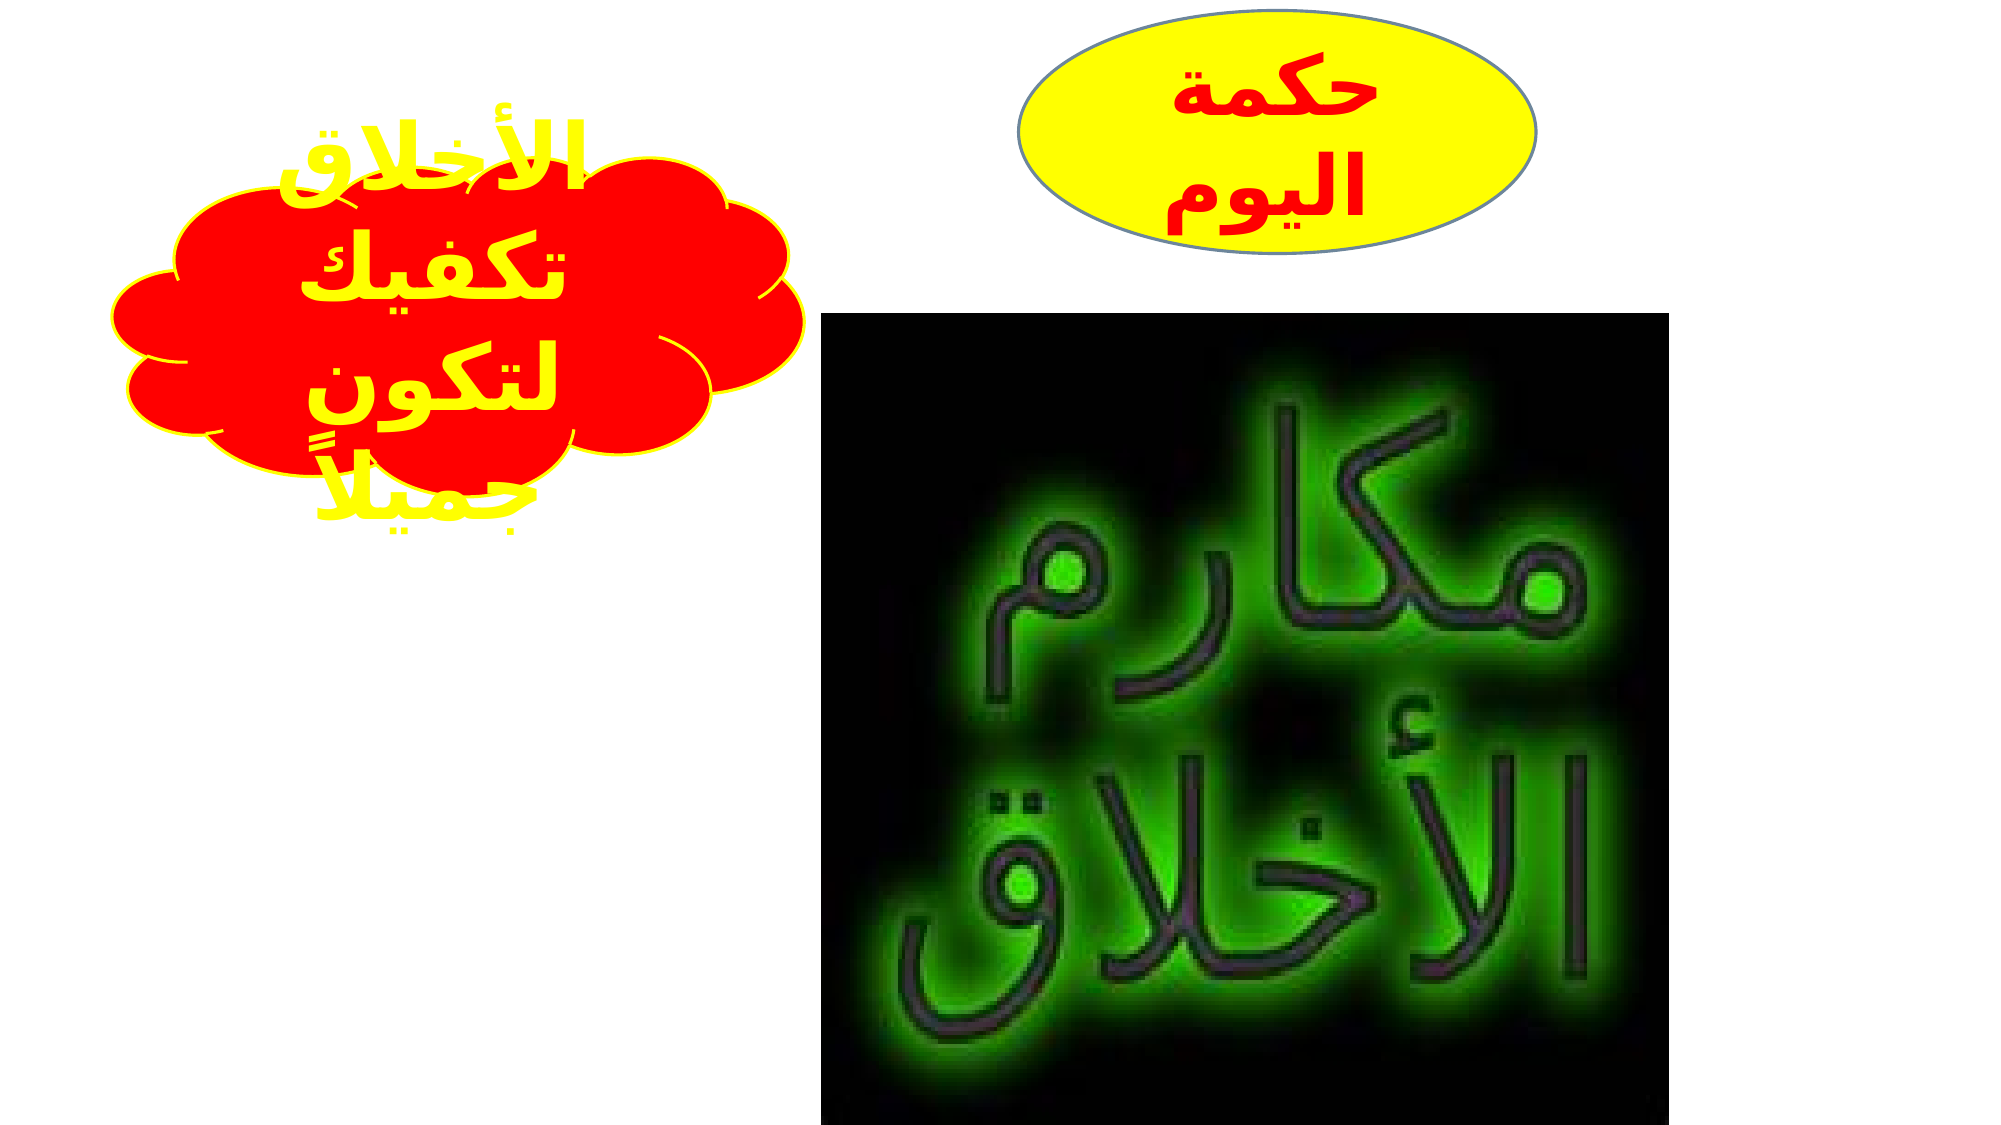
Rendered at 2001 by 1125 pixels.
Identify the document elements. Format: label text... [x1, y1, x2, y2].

text_box الأخلاق تكفيك لتكون جميلاً [110, 156, 806, 499]
text_box حكمة اليوم [1016, 8, 1538, 256]
picture [821, 313, 1670, 1125]
